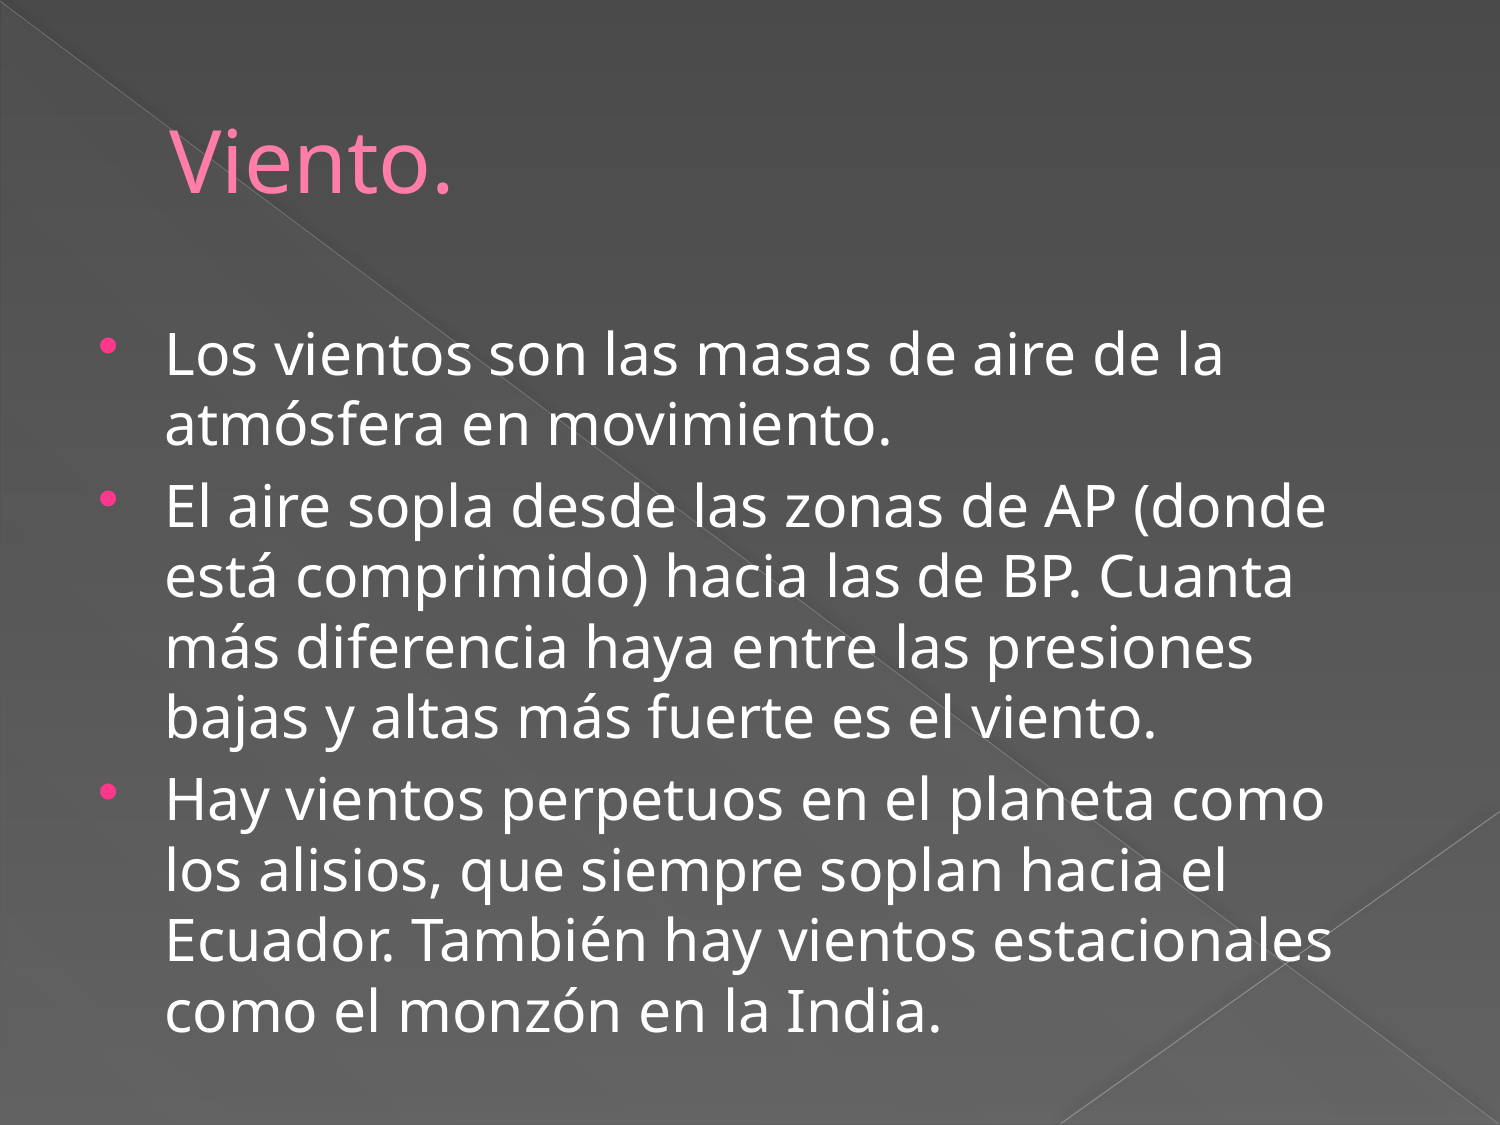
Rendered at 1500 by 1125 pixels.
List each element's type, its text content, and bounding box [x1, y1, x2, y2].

list Los vientos son las masas de aire de la atmósfera en movimiento. El aire sopla desde las zonas de AP (donde está comprimido) hacia las de BP. Cuanta más diferencia haya entre las presiones bajas y altas más fuerte es el viento. Hay vientos perpetuos en el planeta como los alisios, que siempre soplan hacia el Ecuador. También hay vientos estacionales como el monzón en la India. [75, 308, 1425, 1059]
title Viento. [75, 43, 1425, 274]
